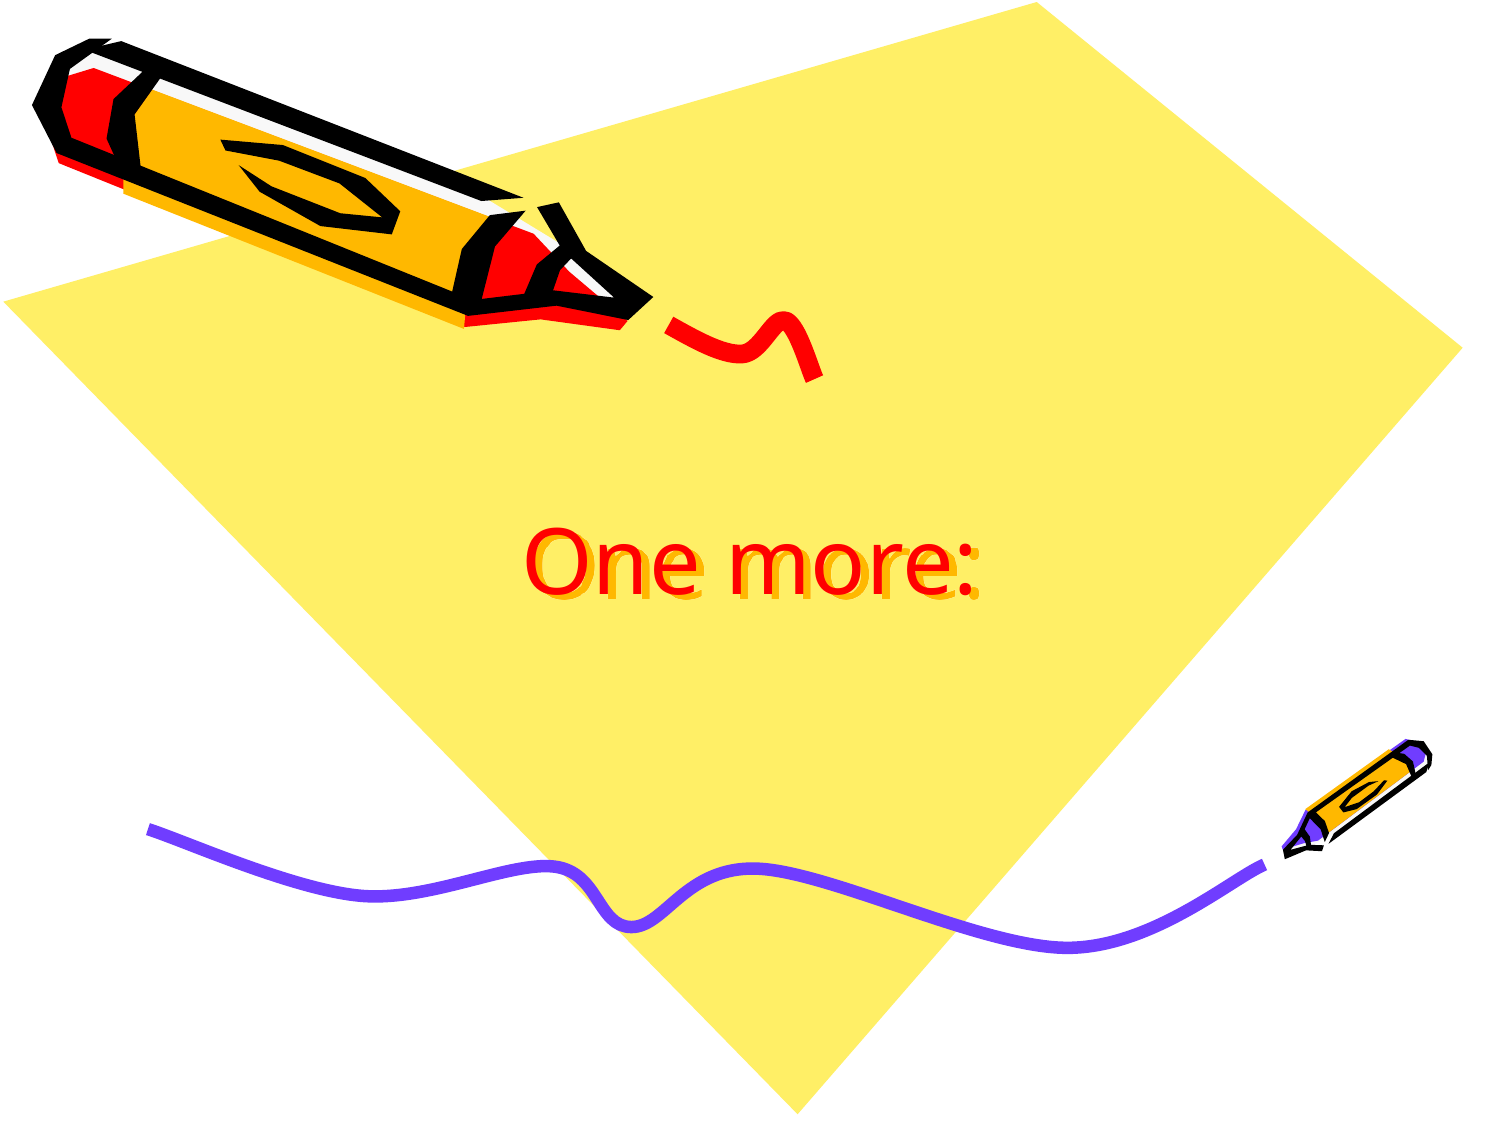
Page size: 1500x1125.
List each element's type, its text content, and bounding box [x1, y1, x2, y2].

title One more: [224, 247, 1276, 622]
